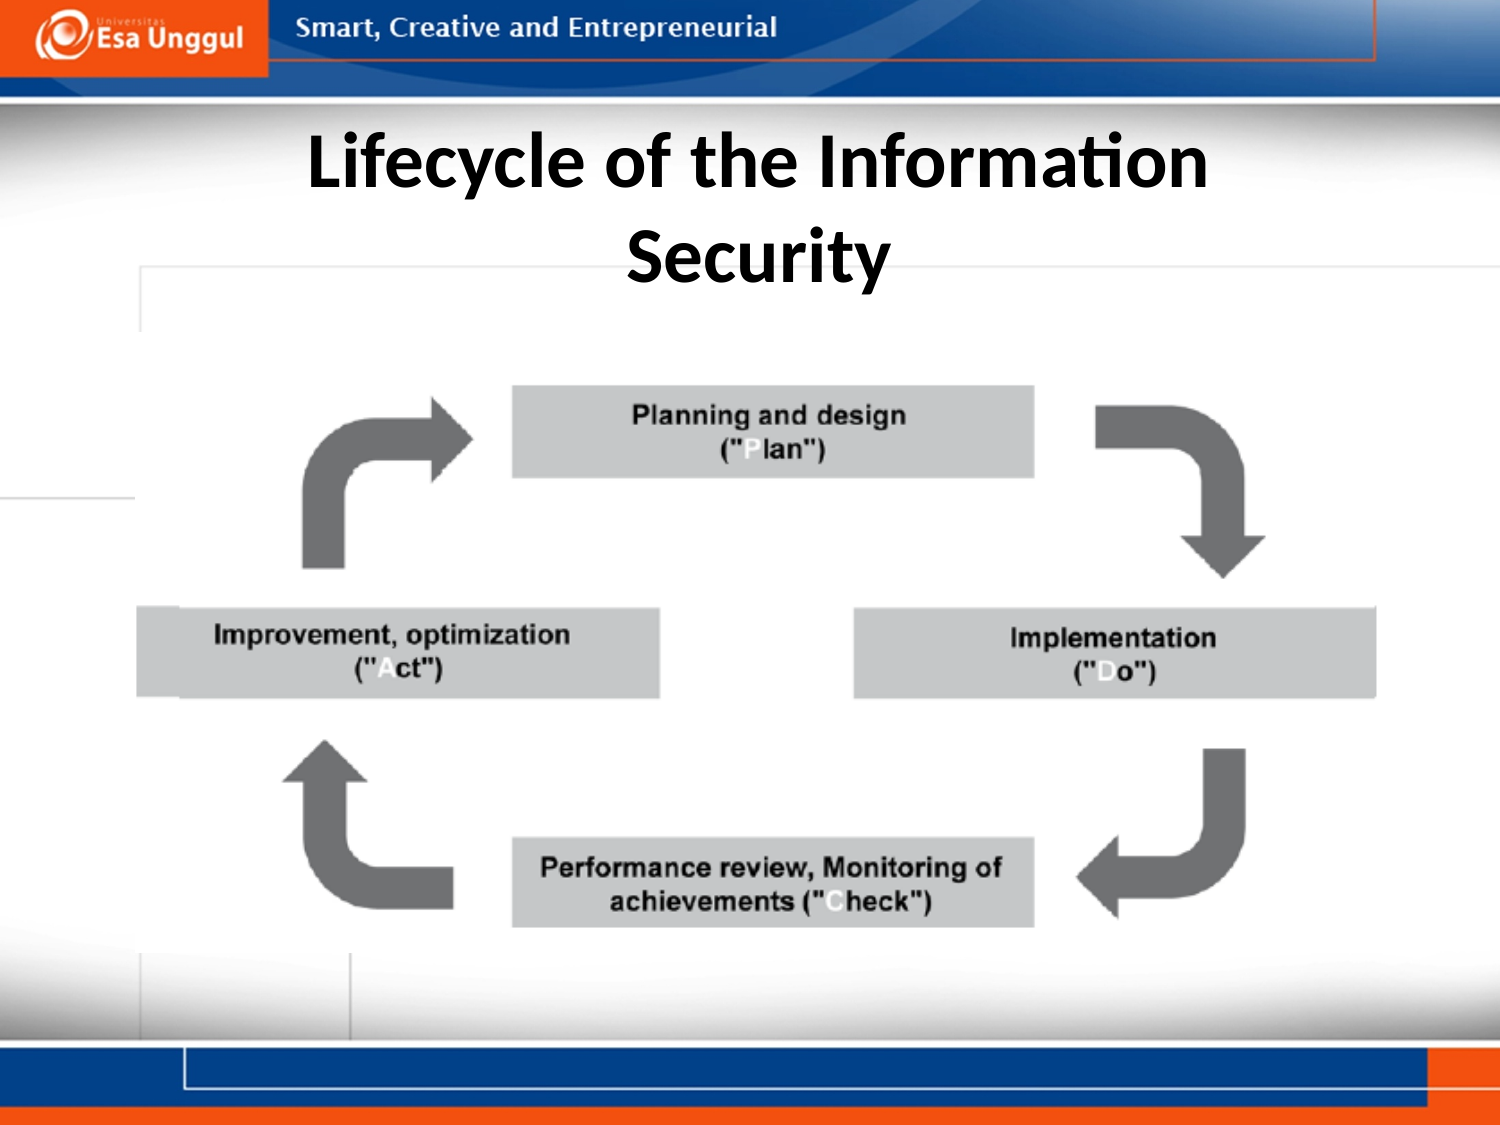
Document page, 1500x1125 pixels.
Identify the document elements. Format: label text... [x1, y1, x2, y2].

picture [0, 0, 1500, 1125]
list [134, 331, 1384, 953]
title Lifecycle of the Information Security [168, 149, 1351, 258]
